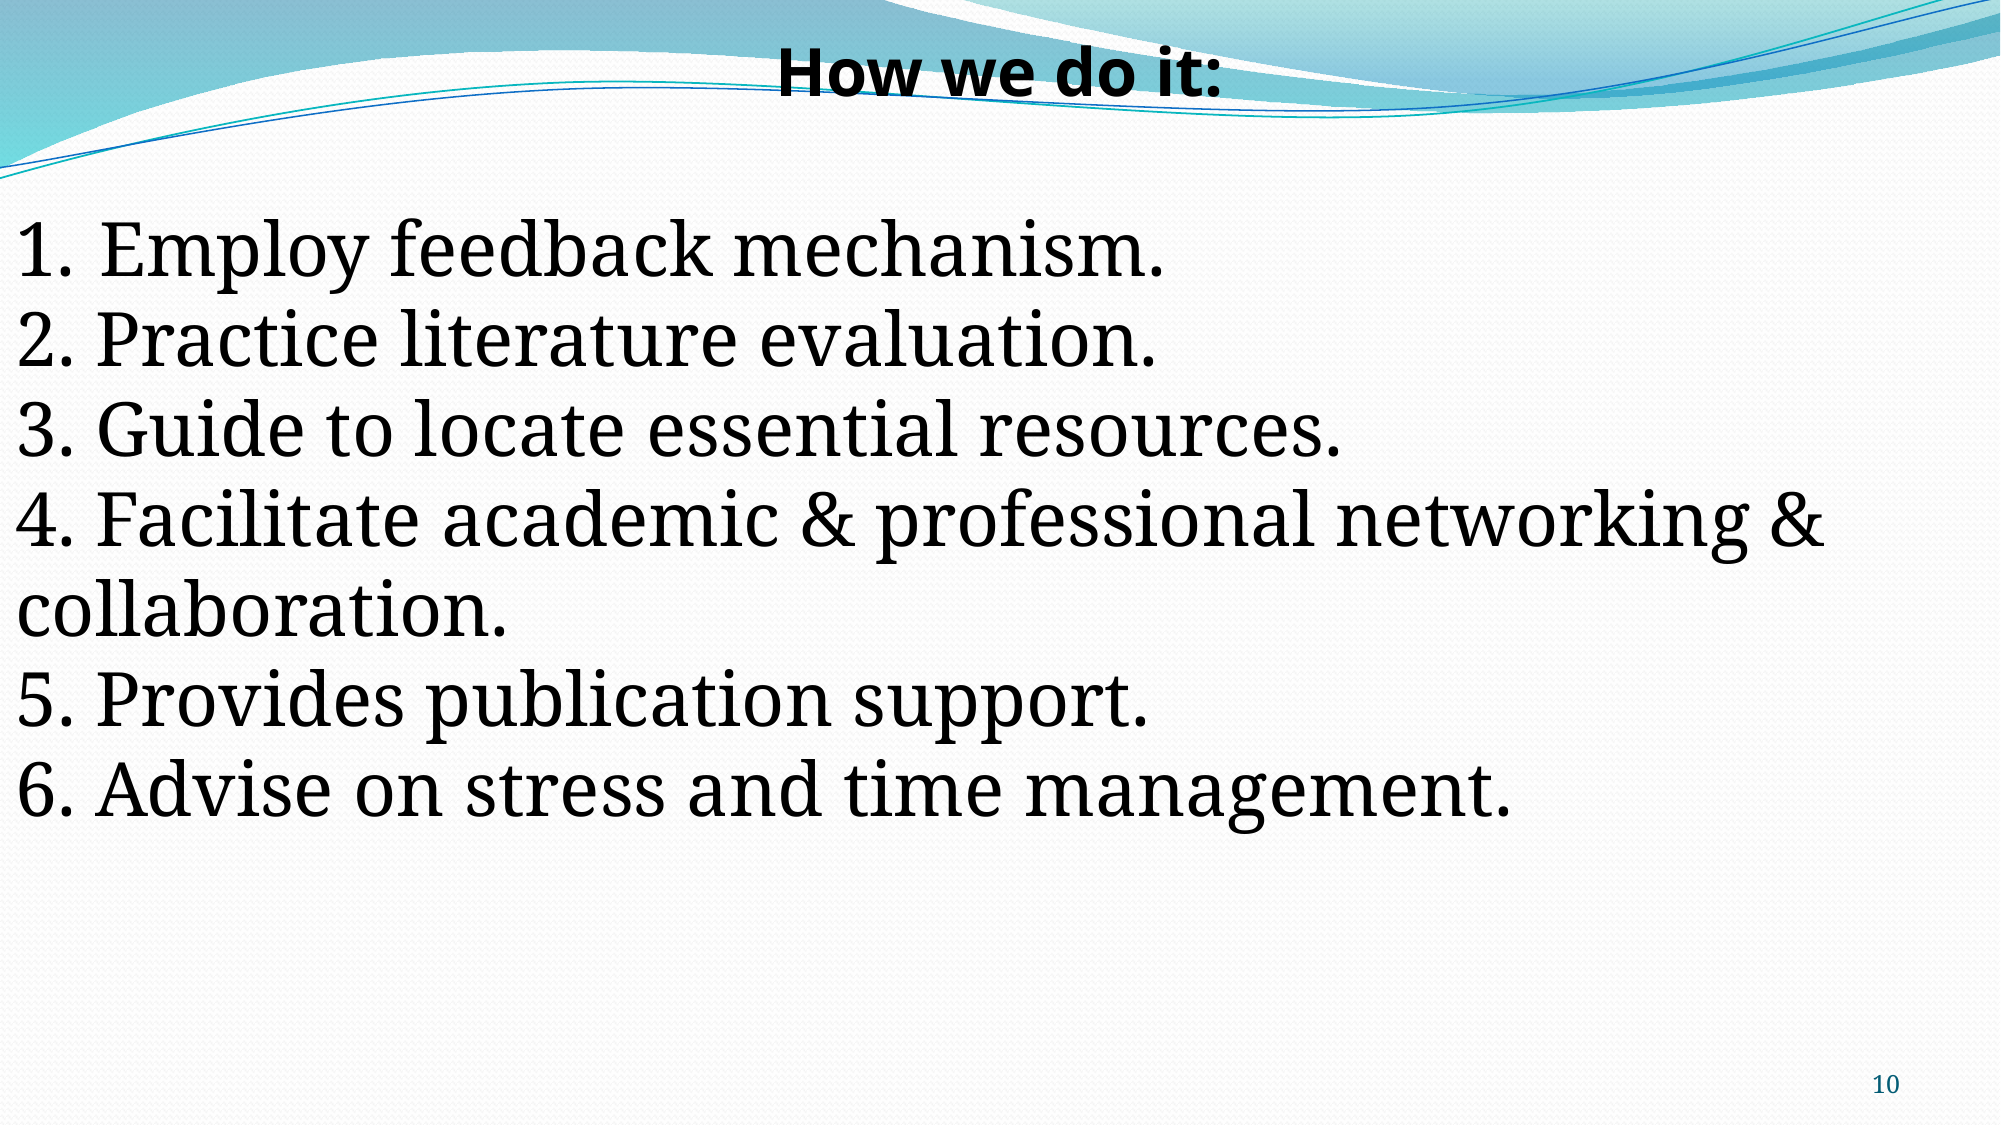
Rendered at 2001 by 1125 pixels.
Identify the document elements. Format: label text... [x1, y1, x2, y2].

text_box How we do it: Employ feedback mechanism. 2. Practice literature evaluation. 3. Guide to locate essential resources. 4. Facilitate academic & professional networking & collaboration. 5. Provides publication support. 6. Advise on stress and time management. [0, 13, 1956, 919]
slide_number 10 [1733, 1042, 1900, 1103]
